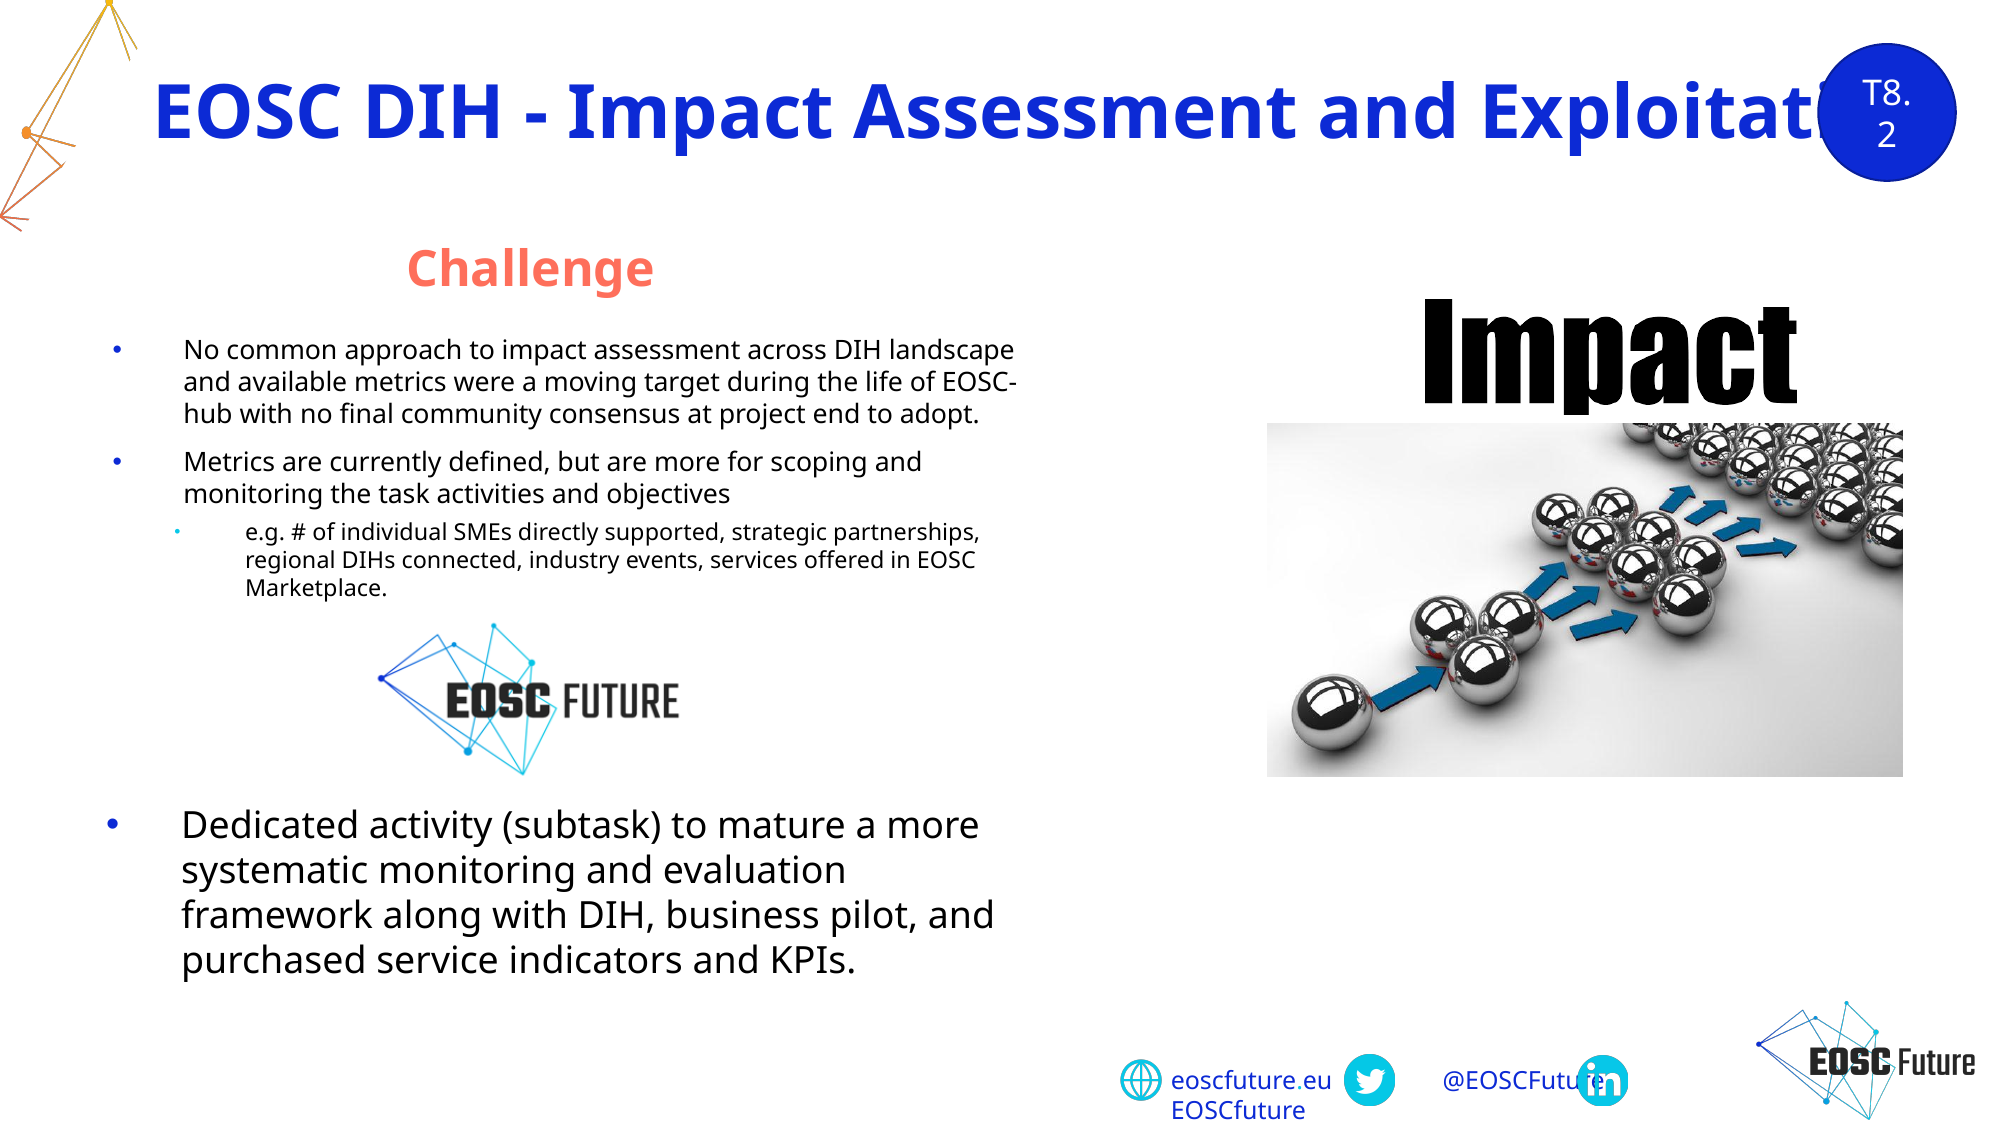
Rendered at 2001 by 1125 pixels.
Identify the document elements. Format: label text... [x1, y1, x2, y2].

picture [0, 0, 169, 265]
picture [1756, 1001, 1975, 1120]
picture [1115, 1054, 1167, 1106]
text_box Dedicated activity (subtask) to mature a more systematic monitoring and evaluation framework along with DIH, business pilot, and purchased service indicators and KPIs. [91, 793, 1038, 1031]
picture [1266, 423, 1903, 777]
text_box Challenge [192, 229, 870, 323]
picture [363, 608, 694, 791]
picture [1425, 299, 1797, 415]
picture [1577, 1055, 1628, 1106]
text_box T8.2 [1818, 44, 1956, 181]
list No common approach to impact assessment across DIH landscape and available metrics were a moving target during the life of EOSC-hub with no final community consensus at project end to adopt. Metrics are currently defined, but are more for scoping and monitoring the task activities and objectives e.g. # of individual SMEs directly supported, strategic partnerships, regional DIHs connected, industry events, services offered in EOSC Marketplace. [97, 325, 1056, 611]
title EOSC DIH - Impact Assessment and Exploitation [137, 25, 1974, 204]
picture [1344, 1054, 1395, 1106]
